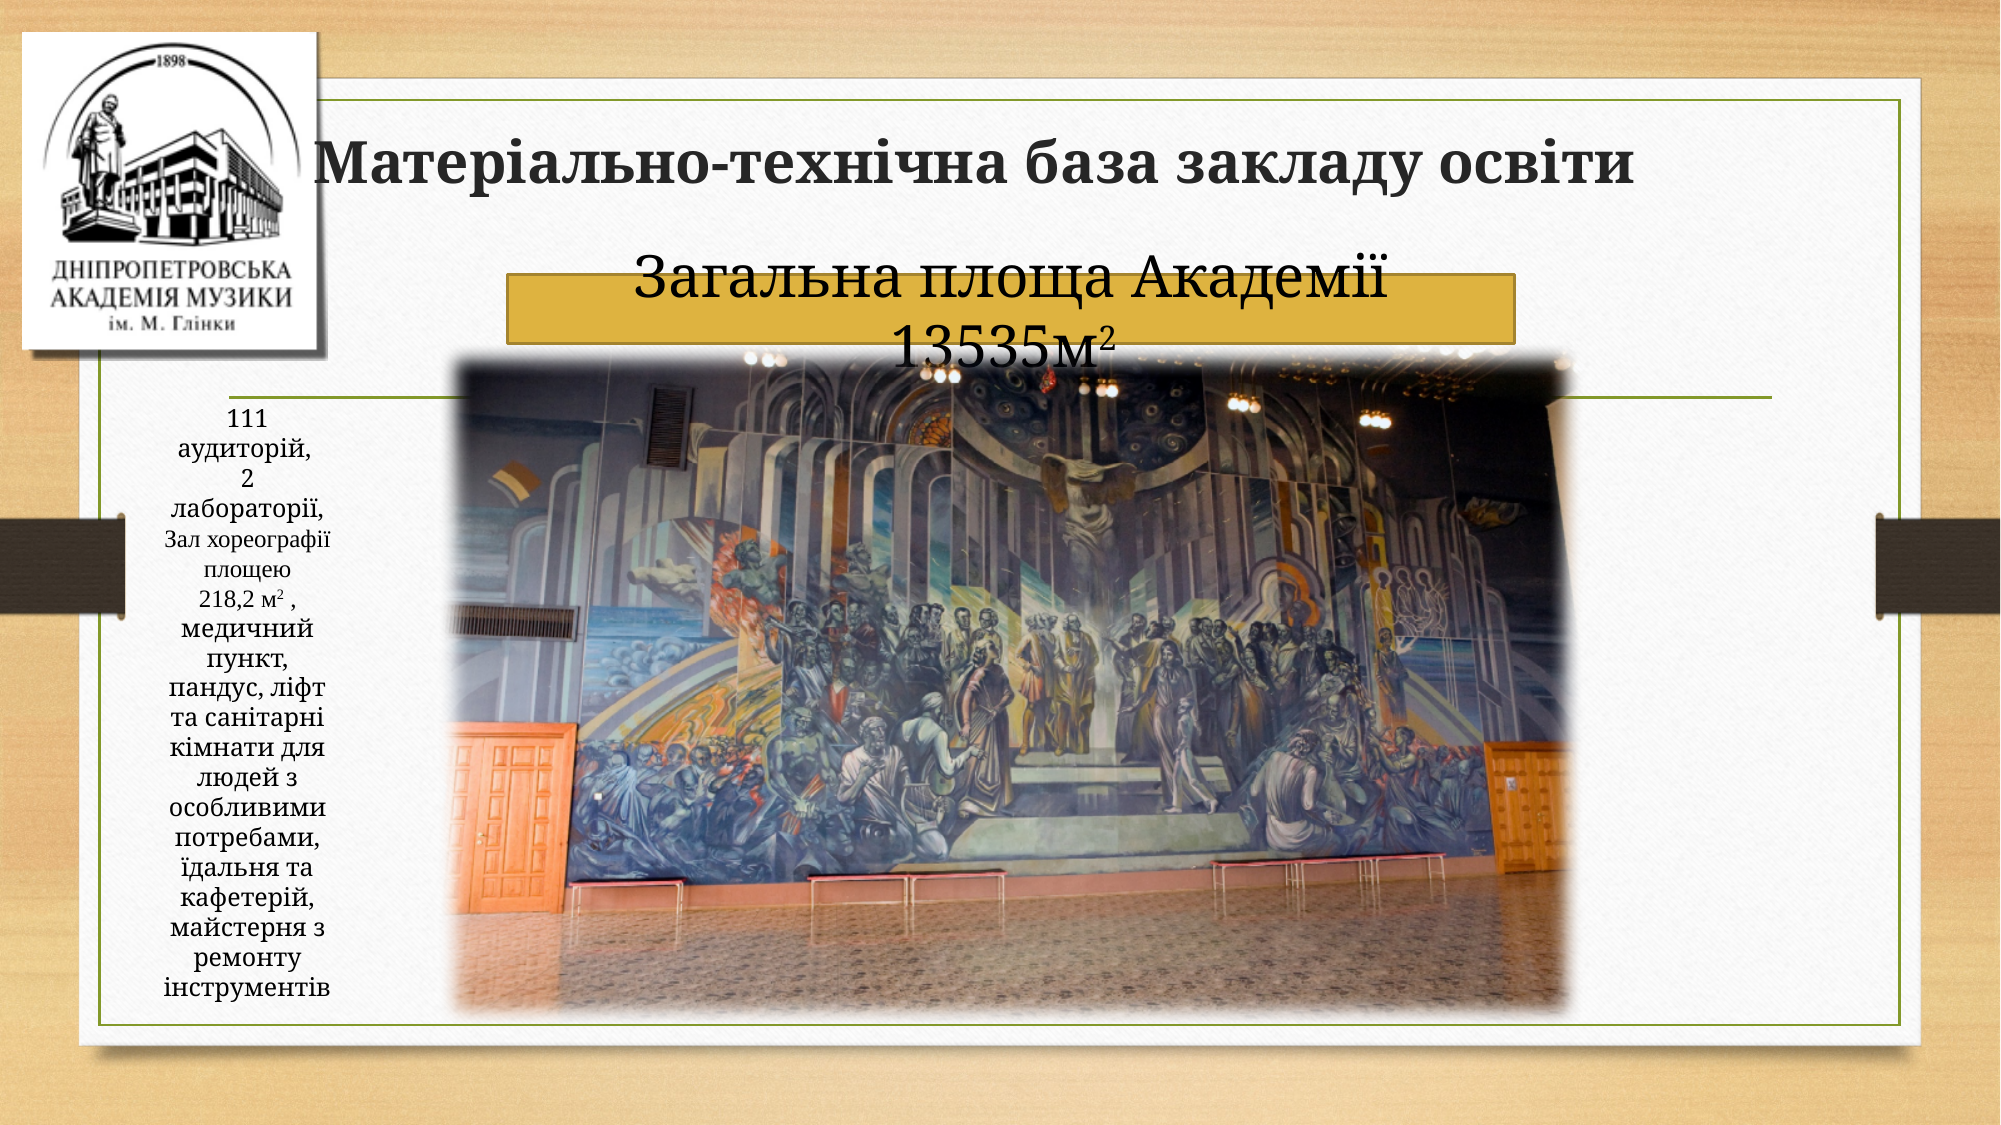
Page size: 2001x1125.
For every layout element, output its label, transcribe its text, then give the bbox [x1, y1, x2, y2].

text_box Матеріально-технічна база закладу освіти [329, 118, 1666, 203]
text_box 111 аудиторій, 2 лабораторії, Зал хореографії площею 218,2 м2 , медичний пункт, пандус, ліфт та санітарні кімнати для людей з особливими потребами, їдальня та кафетерій, майстерня з ремонту інструментів [148, 395, 347, 1009]
picture [0, 0, 2001, 1125]
text_box Загальна площа Академії 13535м2 [506, 273, 1516, 343]
